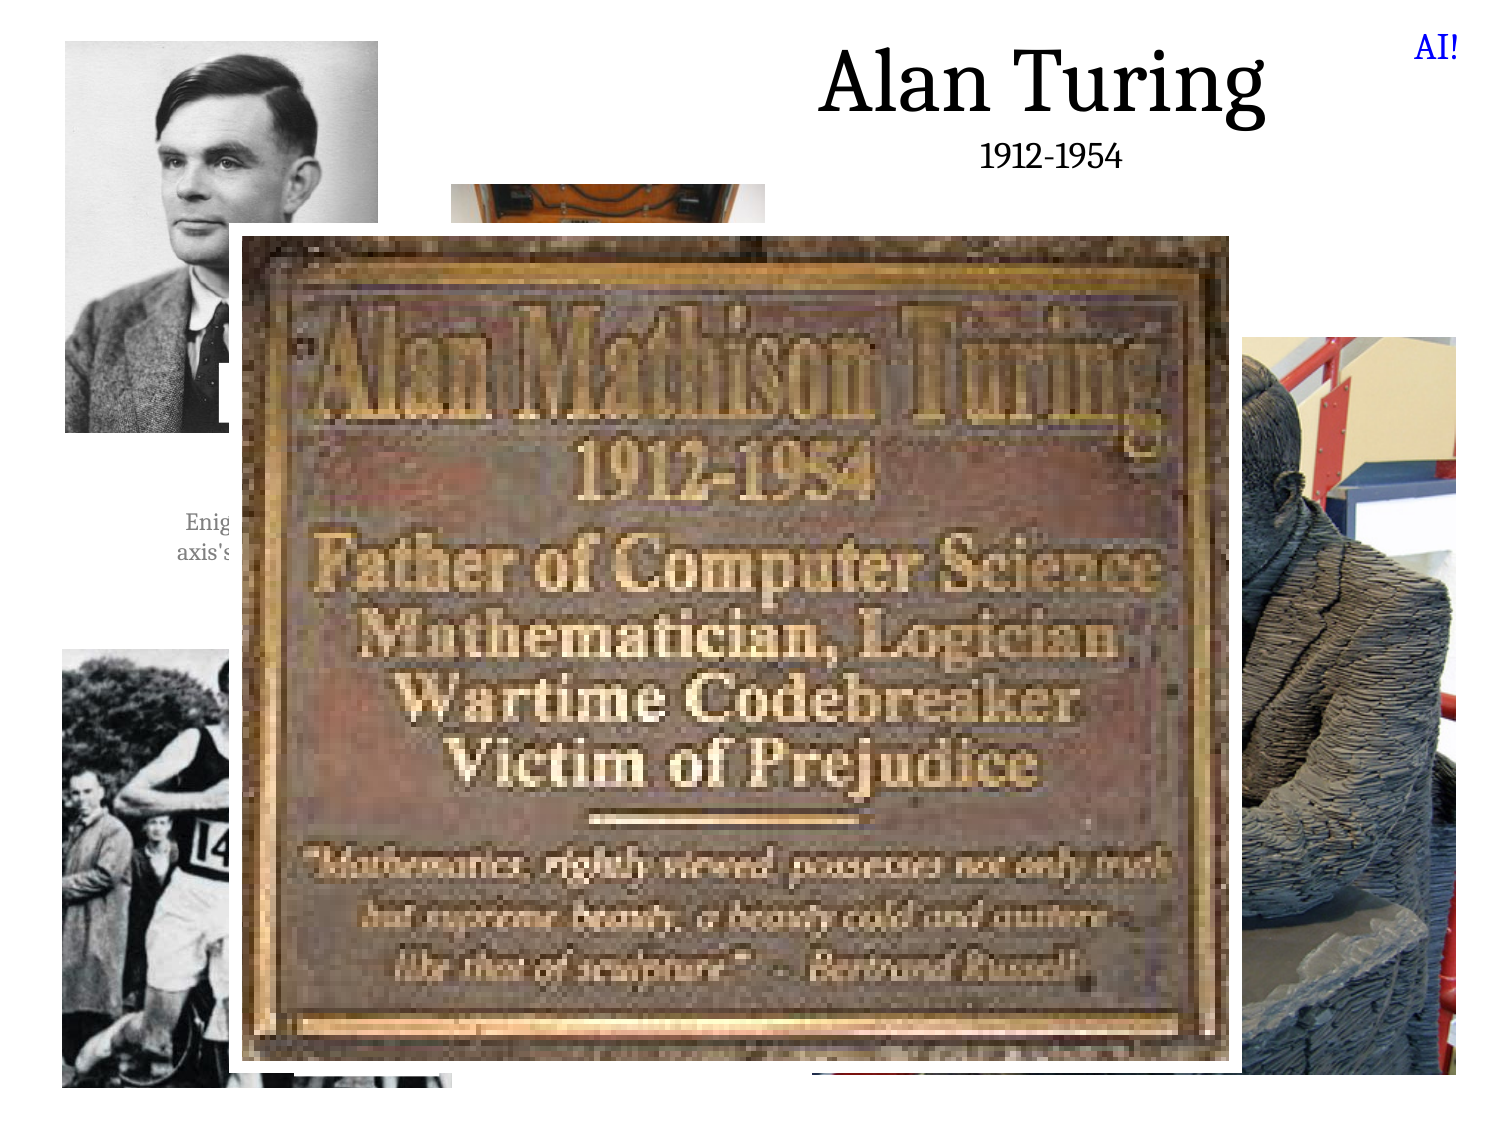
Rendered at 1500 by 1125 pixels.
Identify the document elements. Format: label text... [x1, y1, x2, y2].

text_box Alan Turing [698, 12, 1388, 138]
text_box AI! [1387, 14, 1475, 75]
text_box Enigma machine ~ The axis's encryption engine [114, 498, 229, 573]
text_box 1912-1954 [965, 123, 1139, 184]
picture [62, 41, 1456, 1088]
